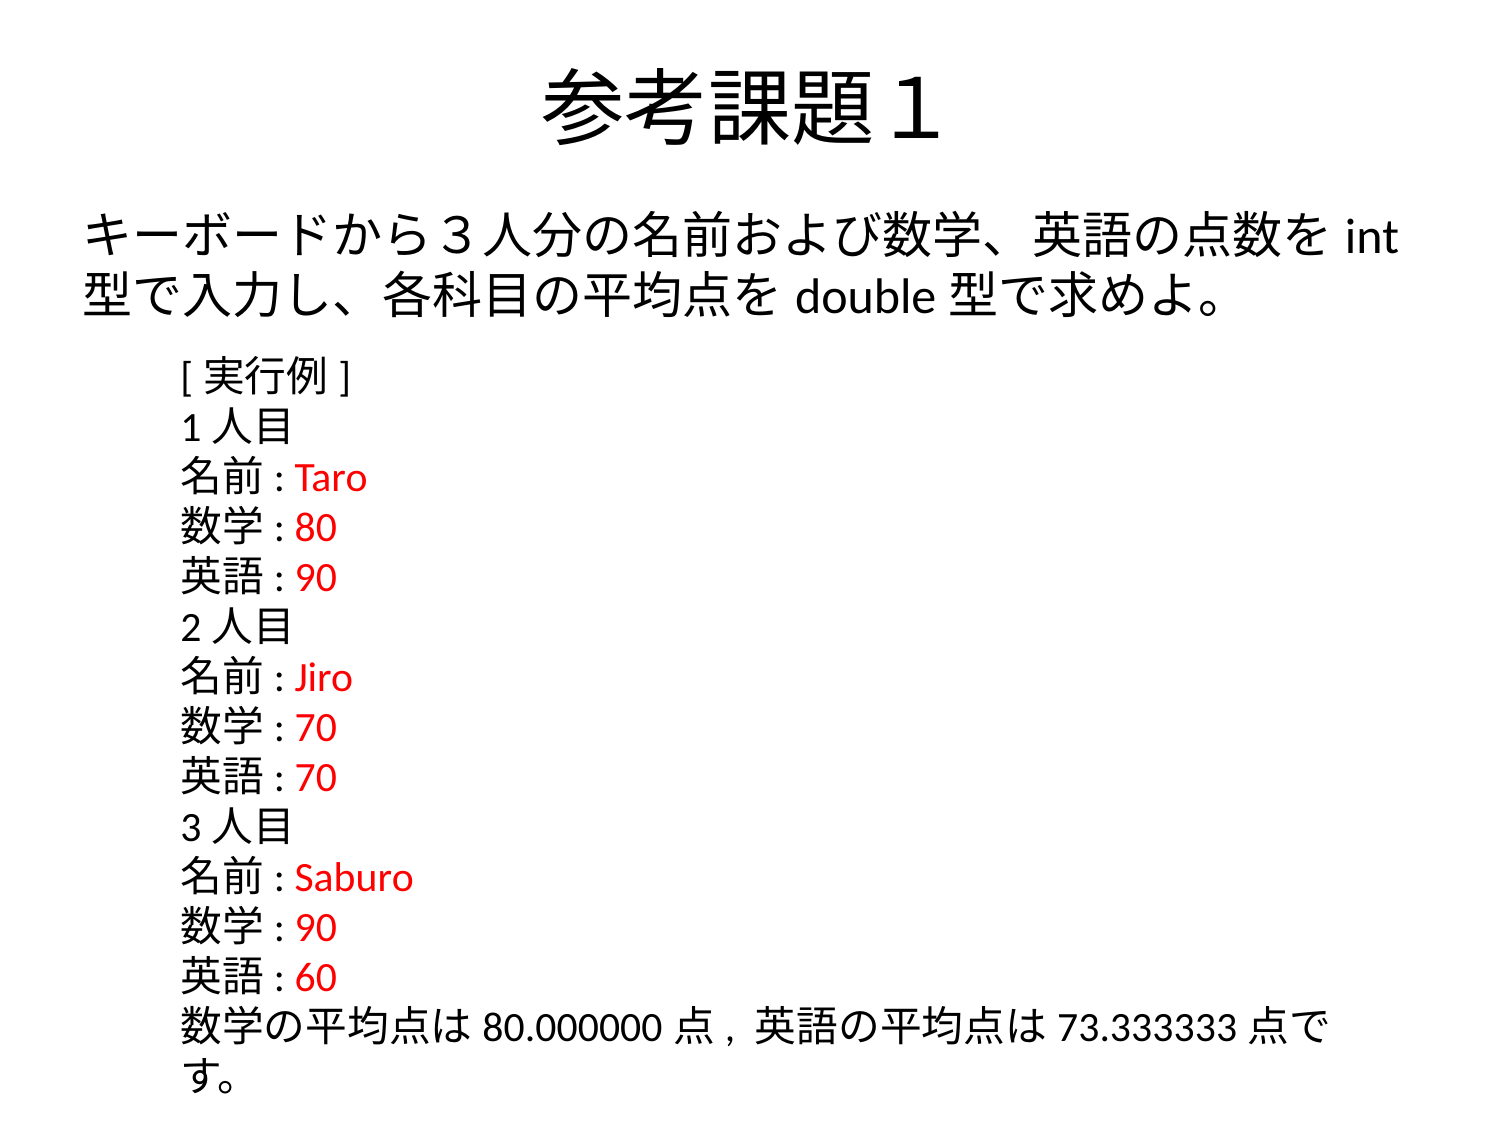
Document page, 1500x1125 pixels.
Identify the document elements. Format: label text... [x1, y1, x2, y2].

text_box キーボードから３人分の名前および数学、英語の点数をint型で入力し、各科目の平均点をdouble型で求めよ。 [68, 196, 1435, 332]
text_box [実行例] 1人目 名前: Taro 数学: 80 英語: 90 2人目 名前: Jiro 数学: 70 英語: 70 3人目 名前: Saburo 数学: 90 英語: 60 数学の平均点は80.000000点, 英語の平均点は73.333333点です。 [165, 341, 1359, 1107]
title 参考課題１ [75, 33, 1425, 177]
